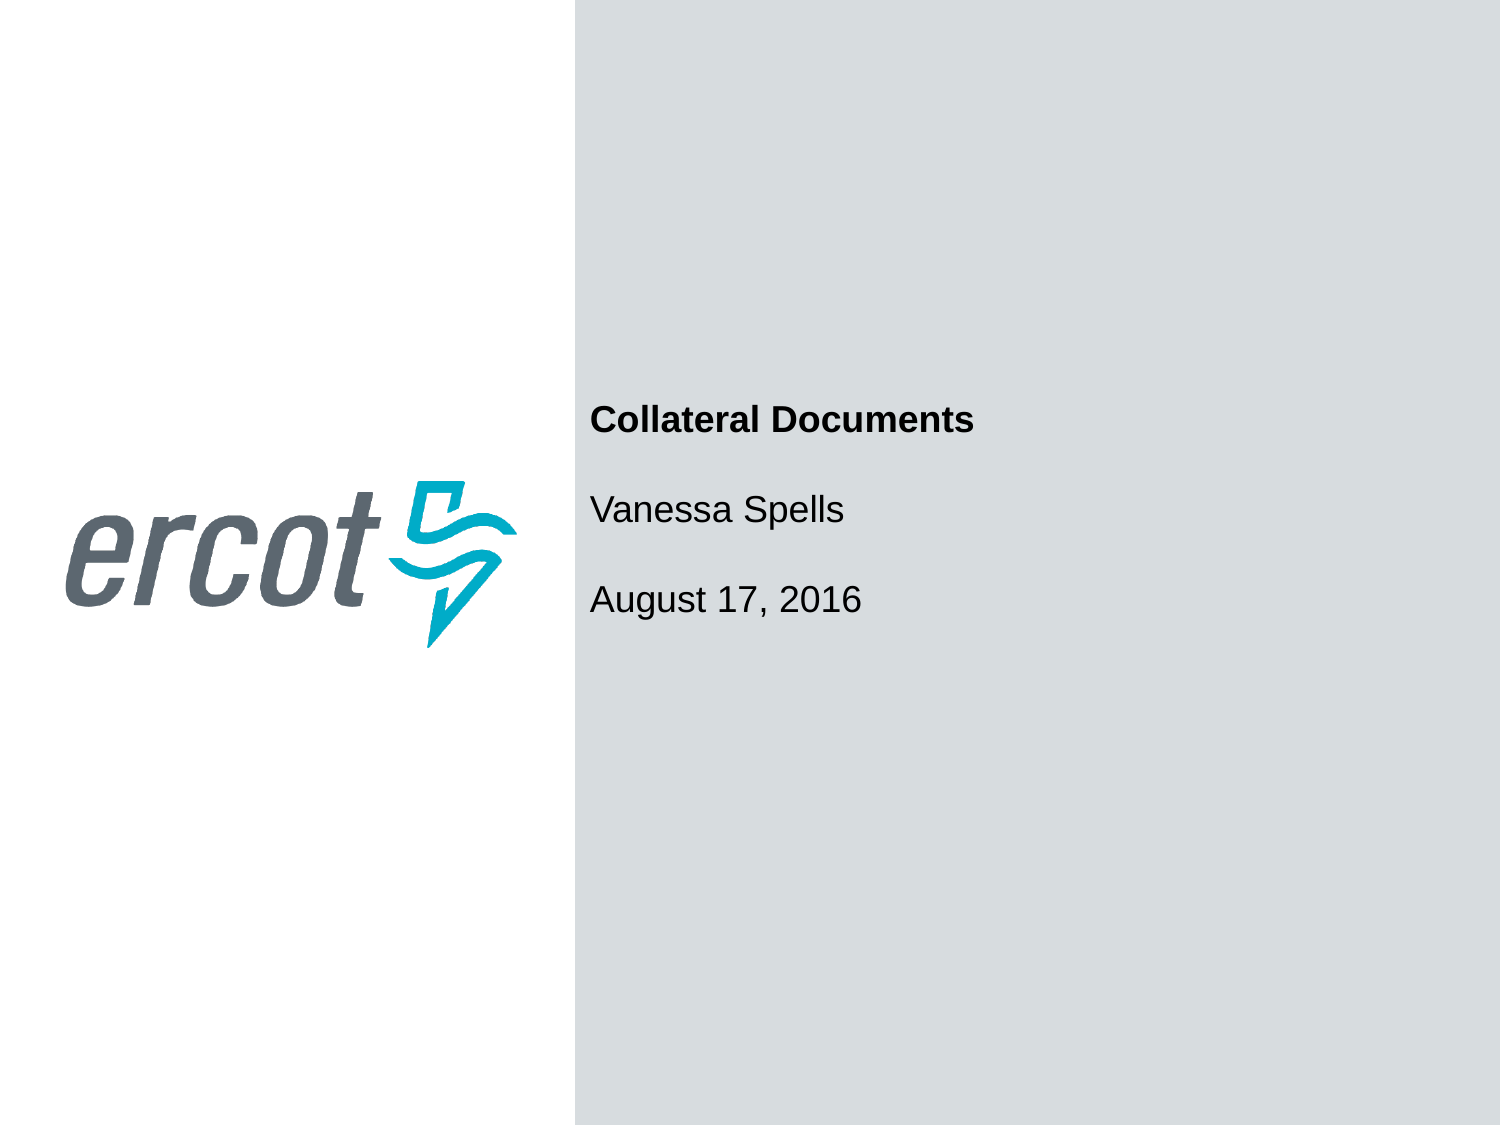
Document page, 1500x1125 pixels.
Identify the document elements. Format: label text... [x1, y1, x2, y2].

picture [56, 471, 525, 654]
text_box Collateral Documents Vanessa Spells August 17, 2016 [574, 387, 1489, 628]
